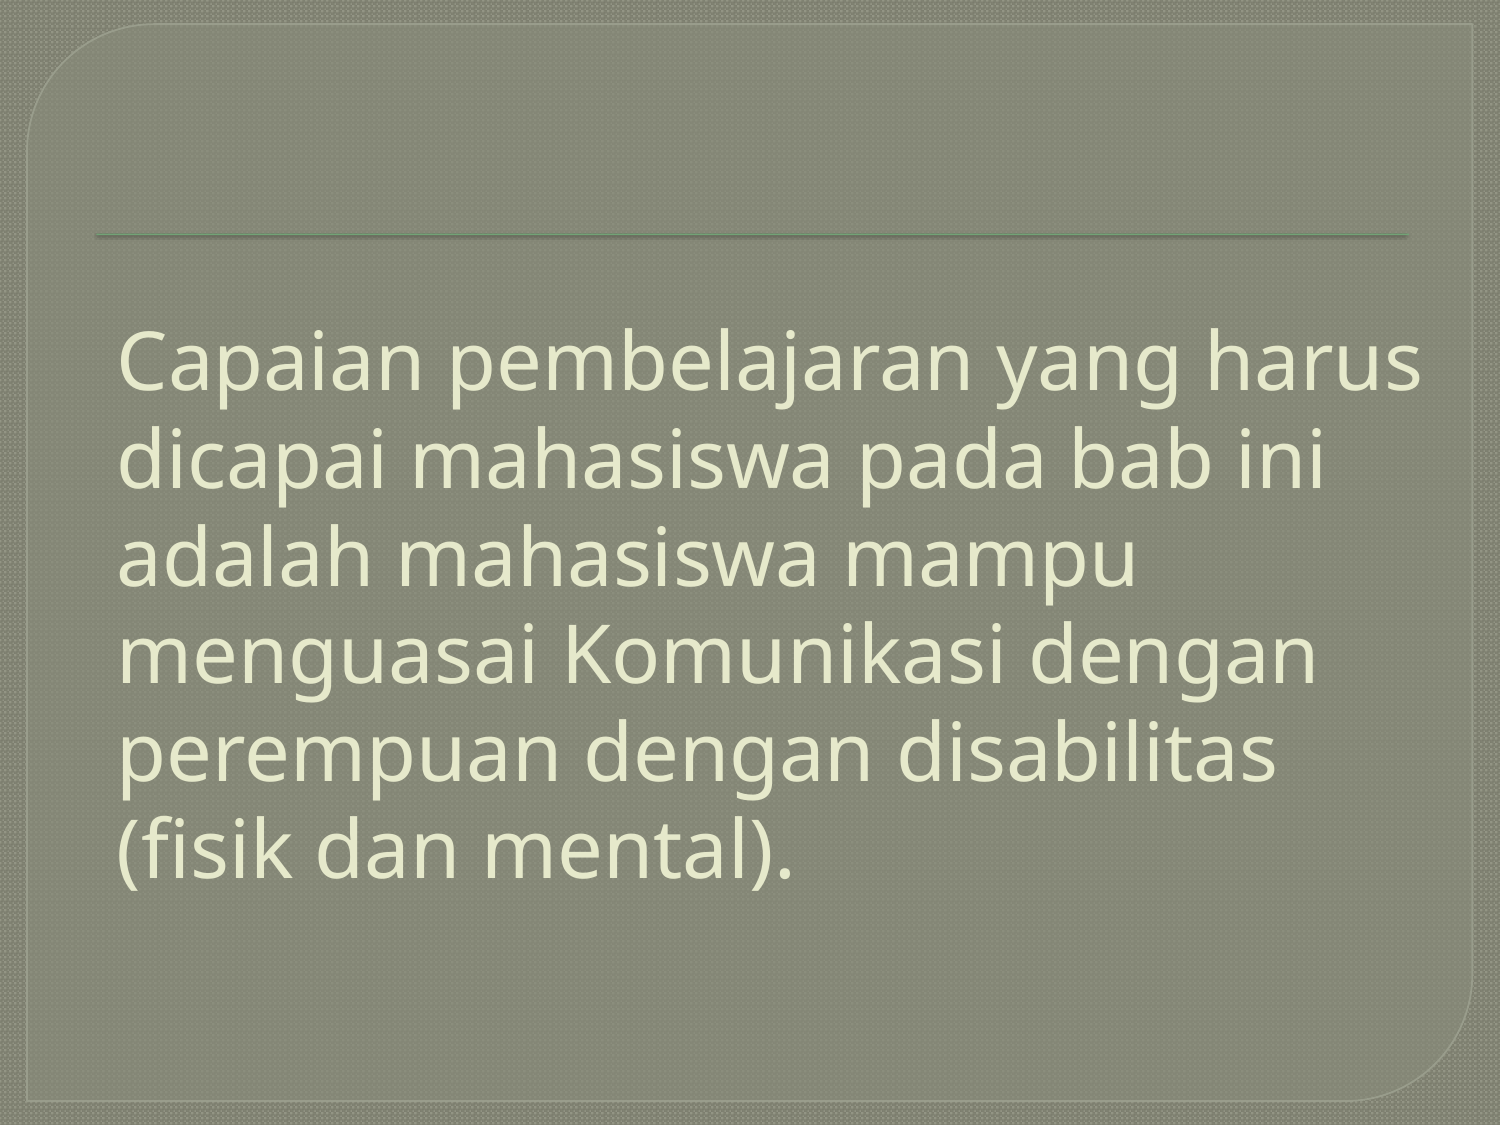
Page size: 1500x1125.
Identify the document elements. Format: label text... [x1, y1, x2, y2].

title Capaian pembelajaran yang harus dicapai mahasiswa pada bab ini adalah mahasiswa mampu menguasai Komunikasi dengan perempuan dengan disabilitas (fisik dan mental). [93, 292, 1444, 903]
